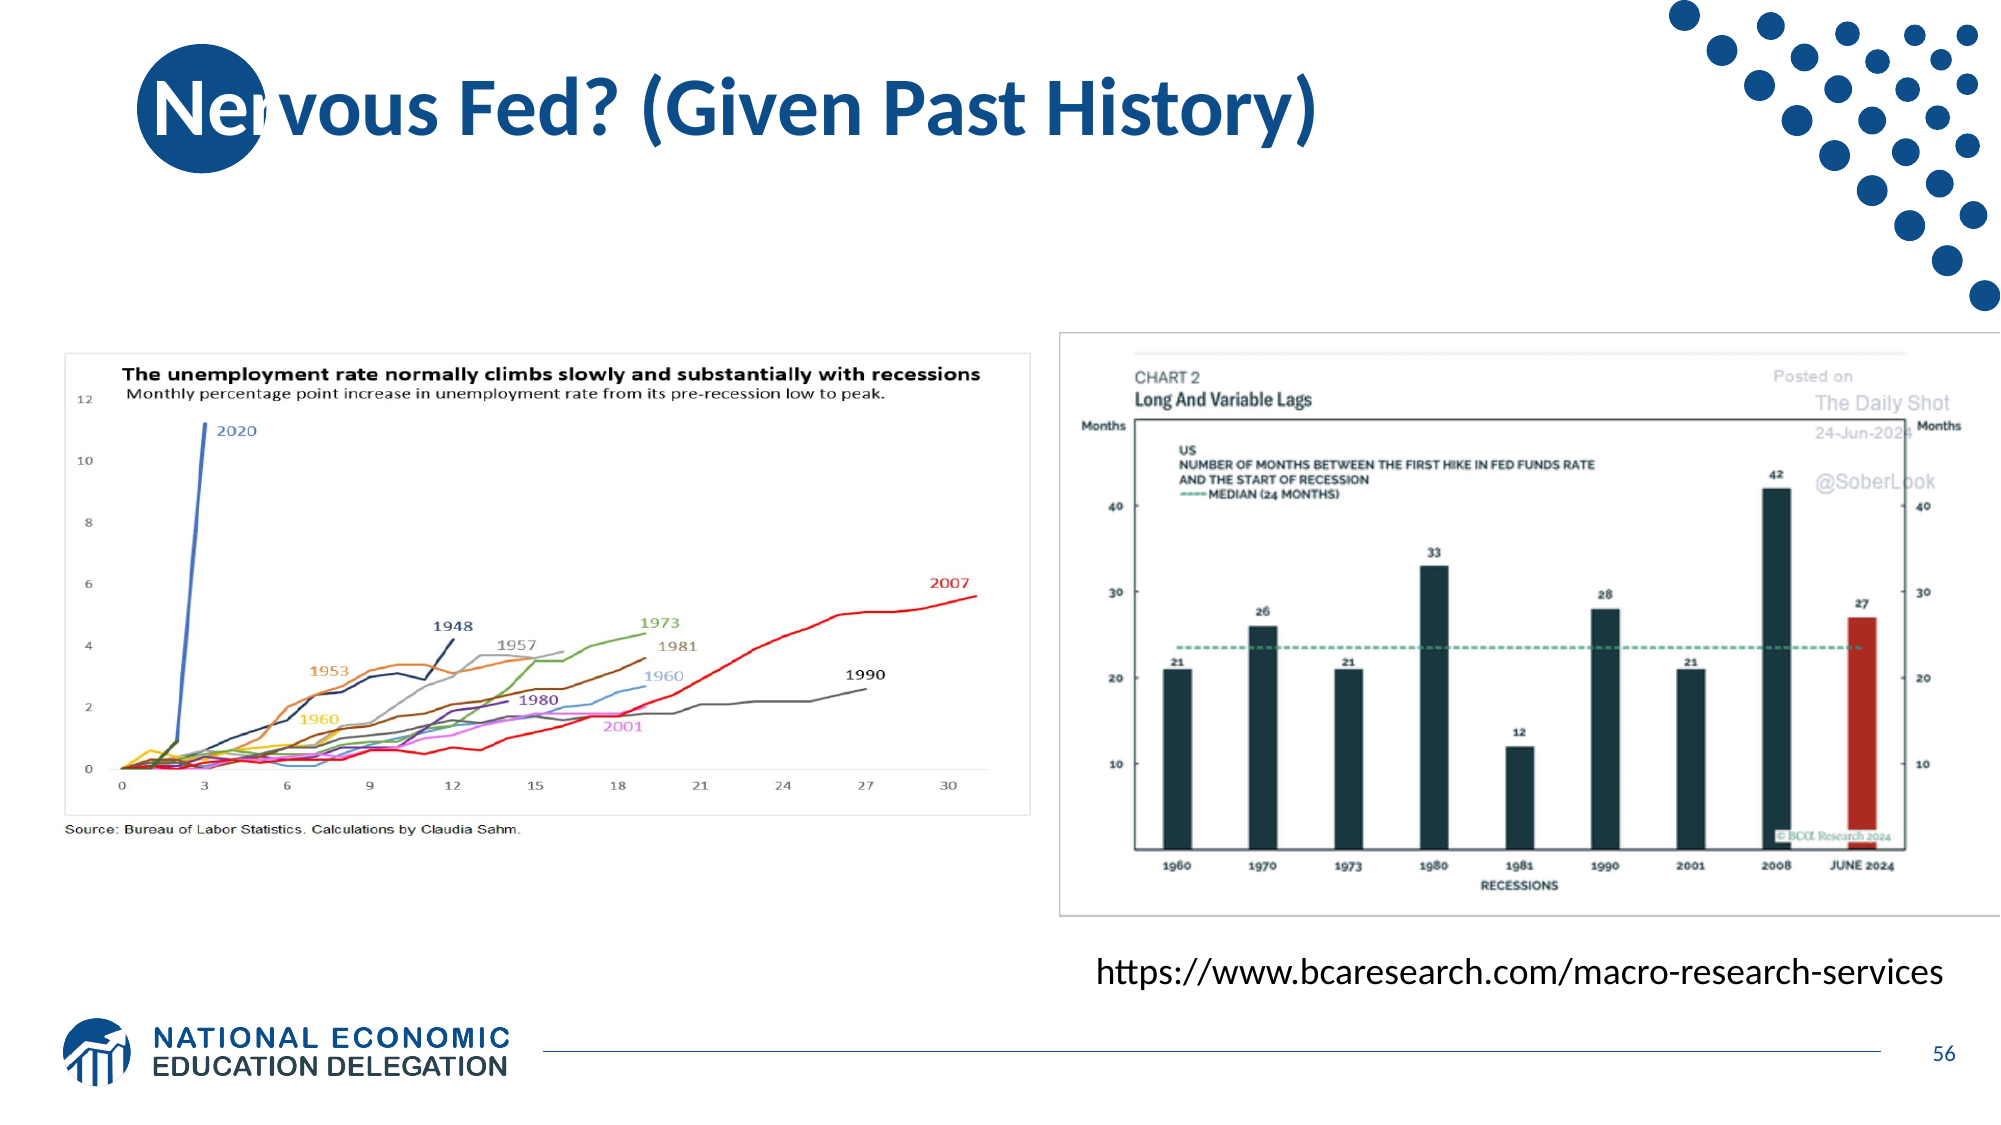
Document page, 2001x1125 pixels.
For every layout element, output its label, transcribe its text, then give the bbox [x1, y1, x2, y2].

picture [51, 346, 1037, 842]
picture [55, 1013, 520, 1091]
text_box https://www.bcaresearch.com/macro-research-services [1081, 939, 1981, 999]
title Nervous Fed? (Given Past History) [137, 0, 1863, 218]
slide_number 56 [1521, 1022, 1972, 1082]
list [1059, 331, 2000, 917]
